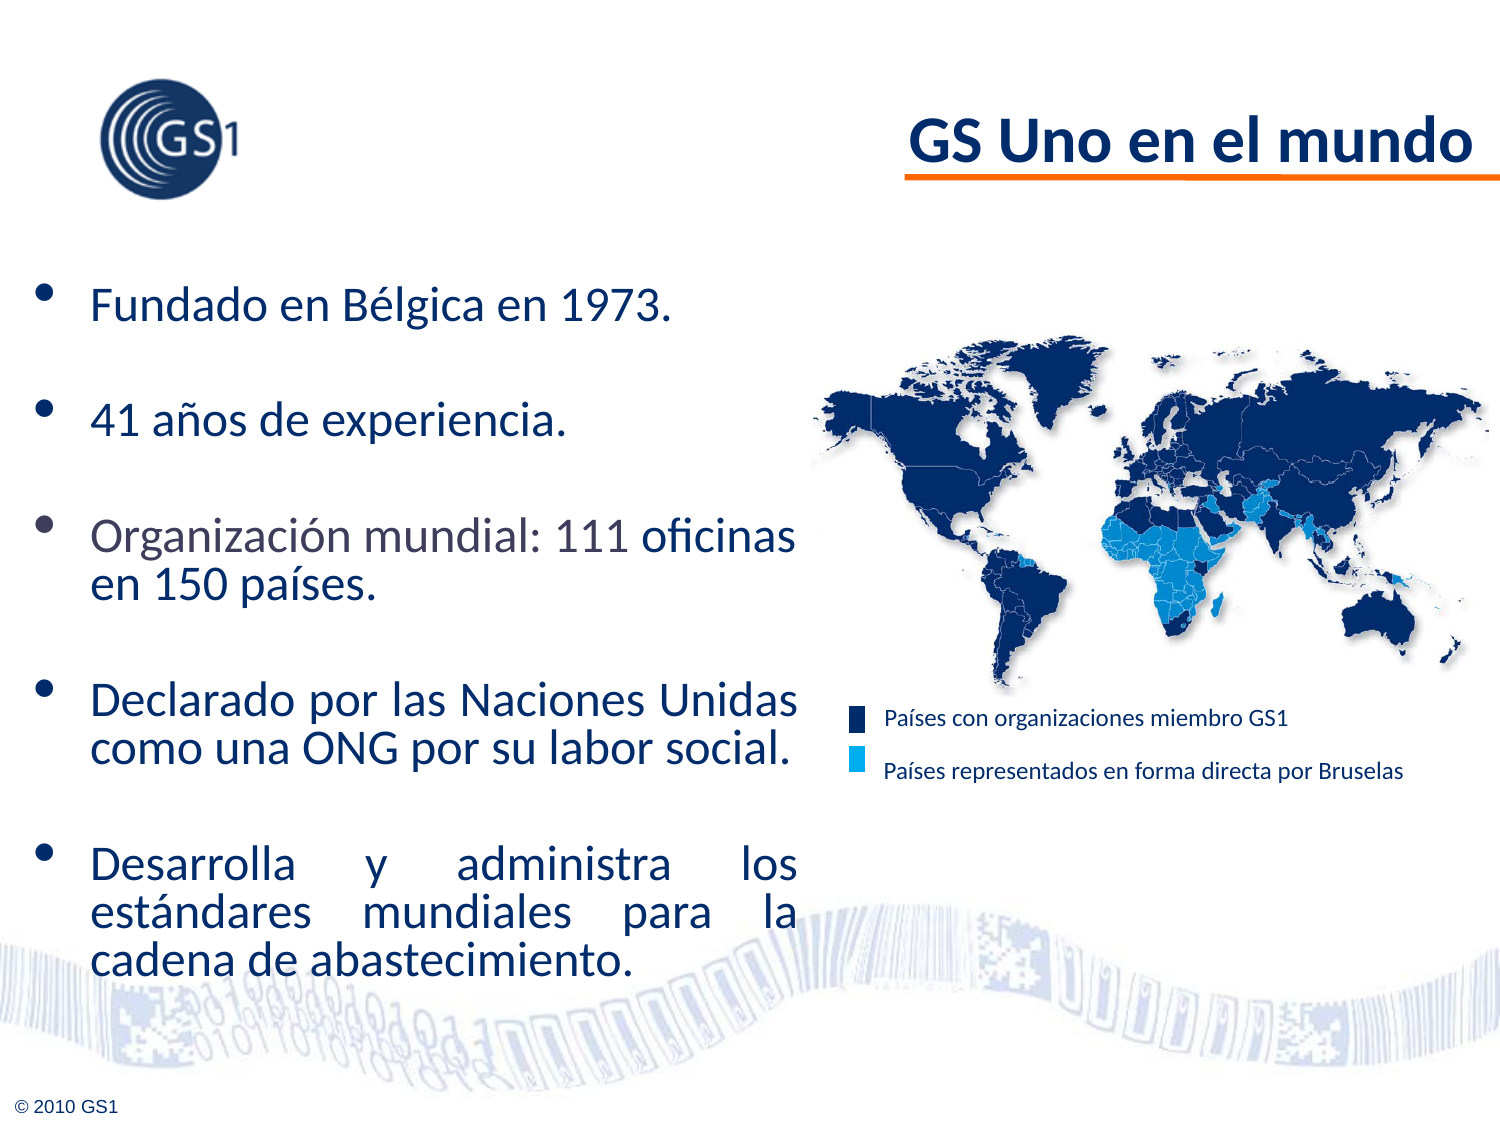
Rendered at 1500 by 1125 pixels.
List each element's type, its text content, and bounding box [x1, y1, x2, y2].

picture [0, 897, 1500, 1098]
picture [98, 76, 240, 203]
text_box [832, 692, 1474, 793]
list Fundado en Bélgica en 1973. 41 años de experiencia. Organización mundial: 111 oficinas en 150 países. Declarado por las Naciones Unidas como una ONG por su labor social. Desarrolla y administra los estándares mundiales para la cadena de abastecimiento. [18, 274, 814, 1044]
text_box GS Uno en el mundo [617, 73, 1490, 199]
picture [810, 317, 1490, 702]
